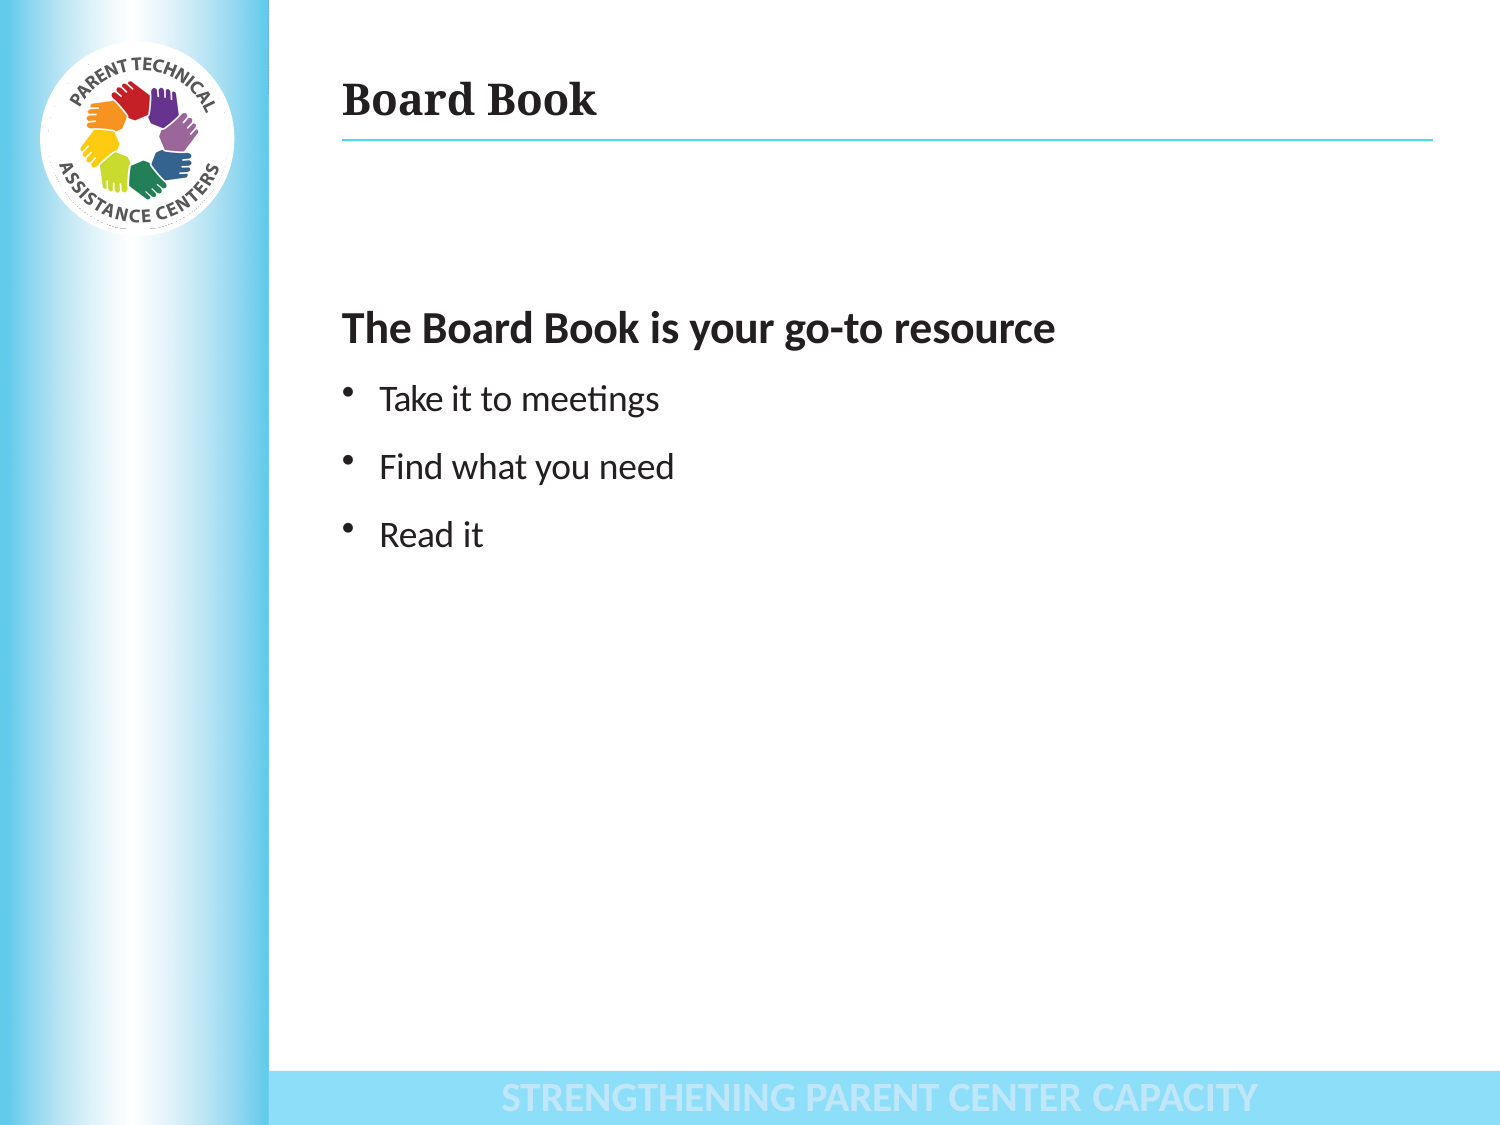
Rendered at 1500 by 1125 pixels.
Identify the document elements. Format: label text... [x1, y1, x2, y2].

footer STRENGTHENING PARENT CENTER CAPACITY [499, 1069, 1270, 1125]
picture [0, 0, 269, 1125]
title Board Book [339, 69, 610, 260]
text_box The Board Book is your go-to resource Take it to meetings Find what you need Read it [339, 268, 1067, 556]
